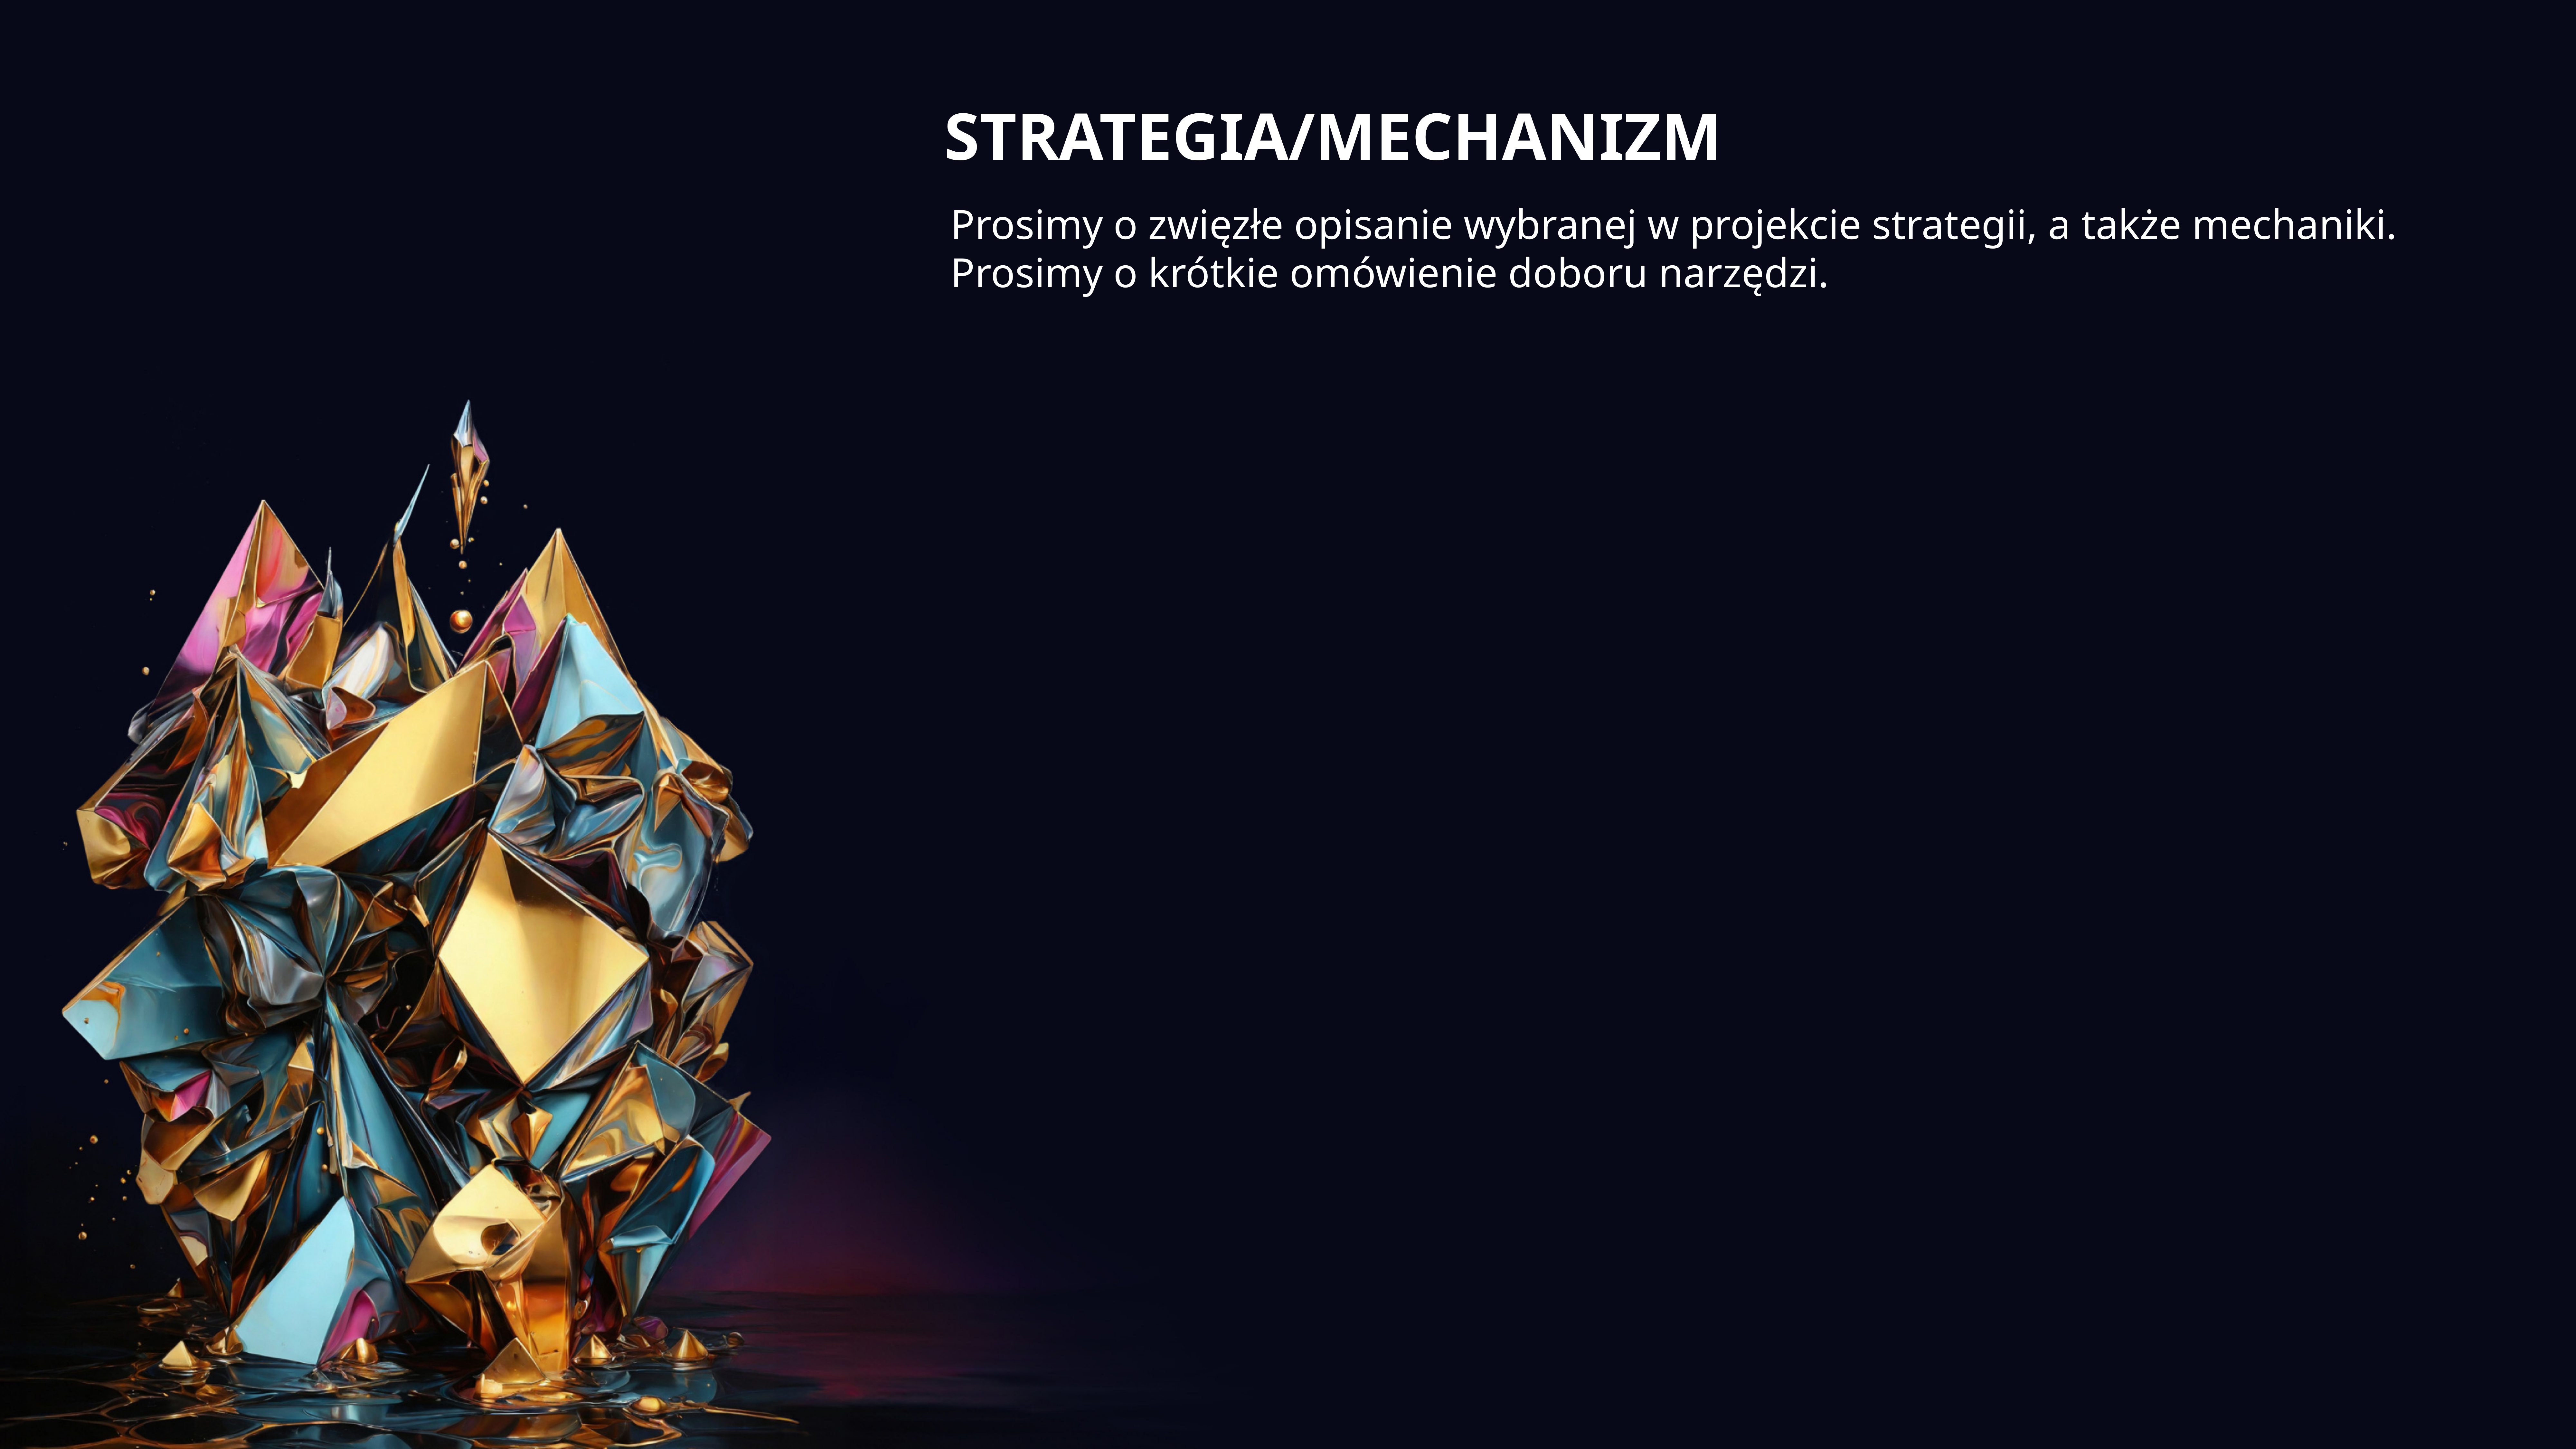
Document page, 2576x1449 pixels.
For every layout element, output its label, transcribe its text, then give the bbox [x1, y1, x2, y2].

text_box Prosimy o zwięzłe opisanie wybranej w projekcie strategii, a także mechaniki. Prosimy o krótkie omówienie doboru narzędzi. [946, 196, 2460, 298]
text_box STRATEGIA/MECHANIZM [939, 93, 2438, 175]
picture [0, 0, 2576, 1449]
